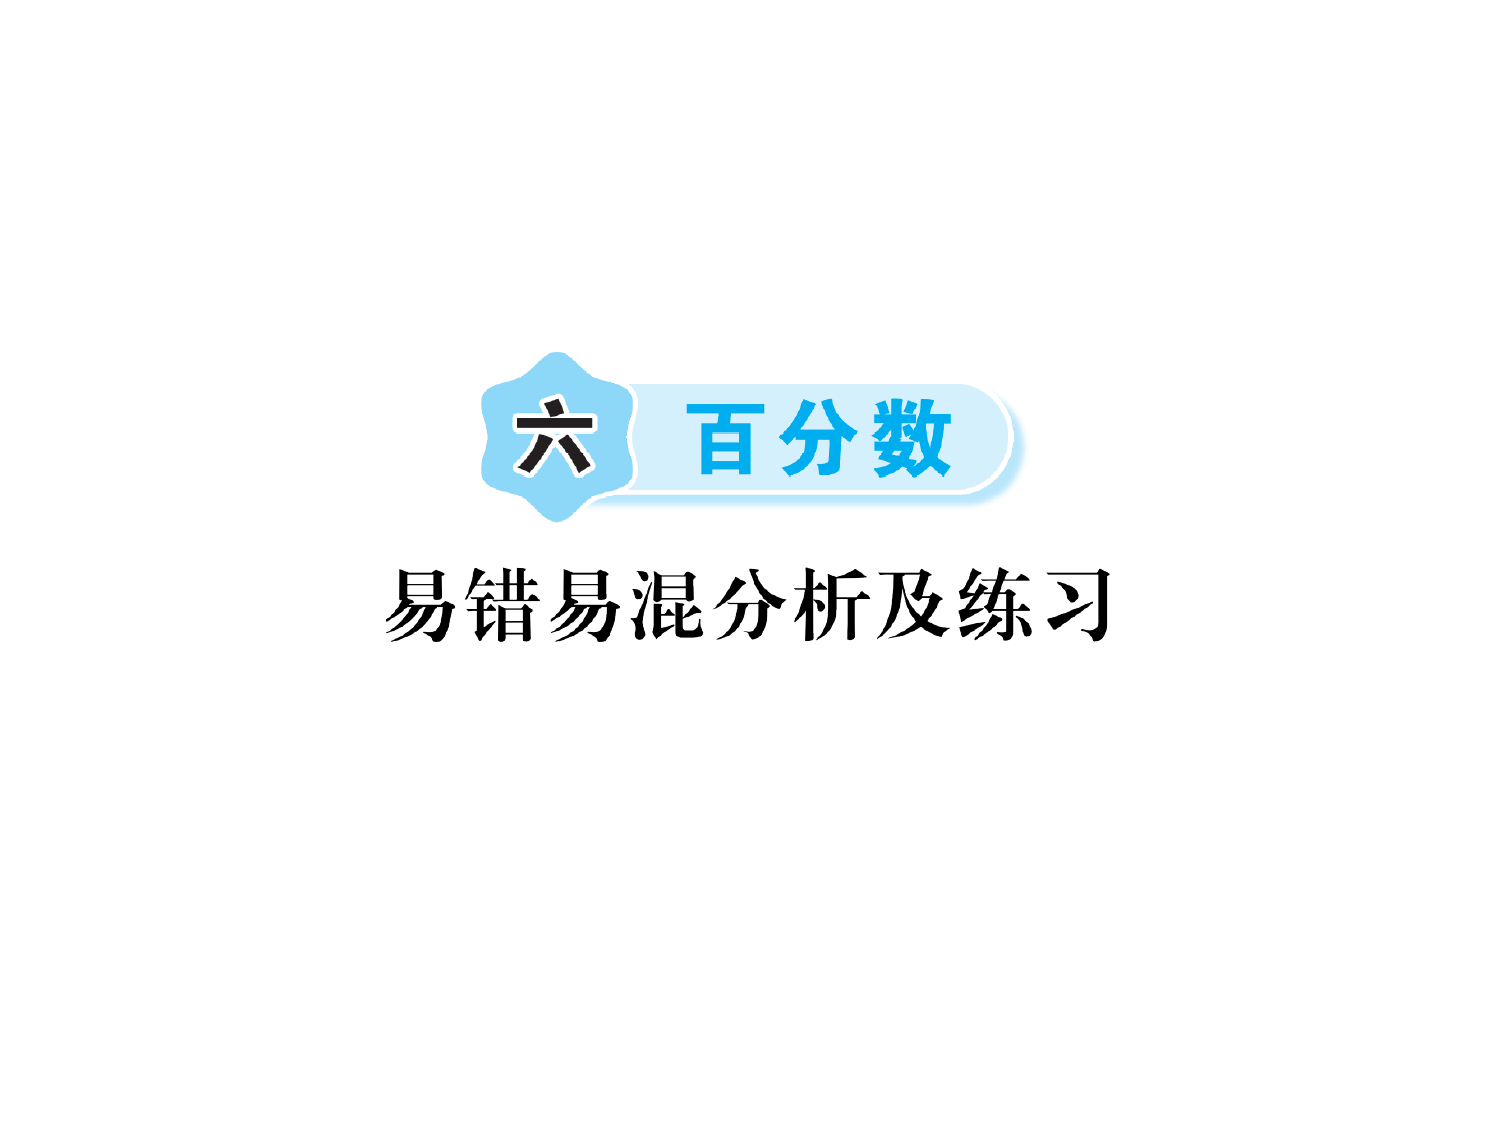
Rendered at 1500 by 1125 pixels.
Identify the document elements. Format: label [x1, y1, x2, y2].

picture [380, 562, 1119, 652]
picture [471, 349, 1029, 527]
